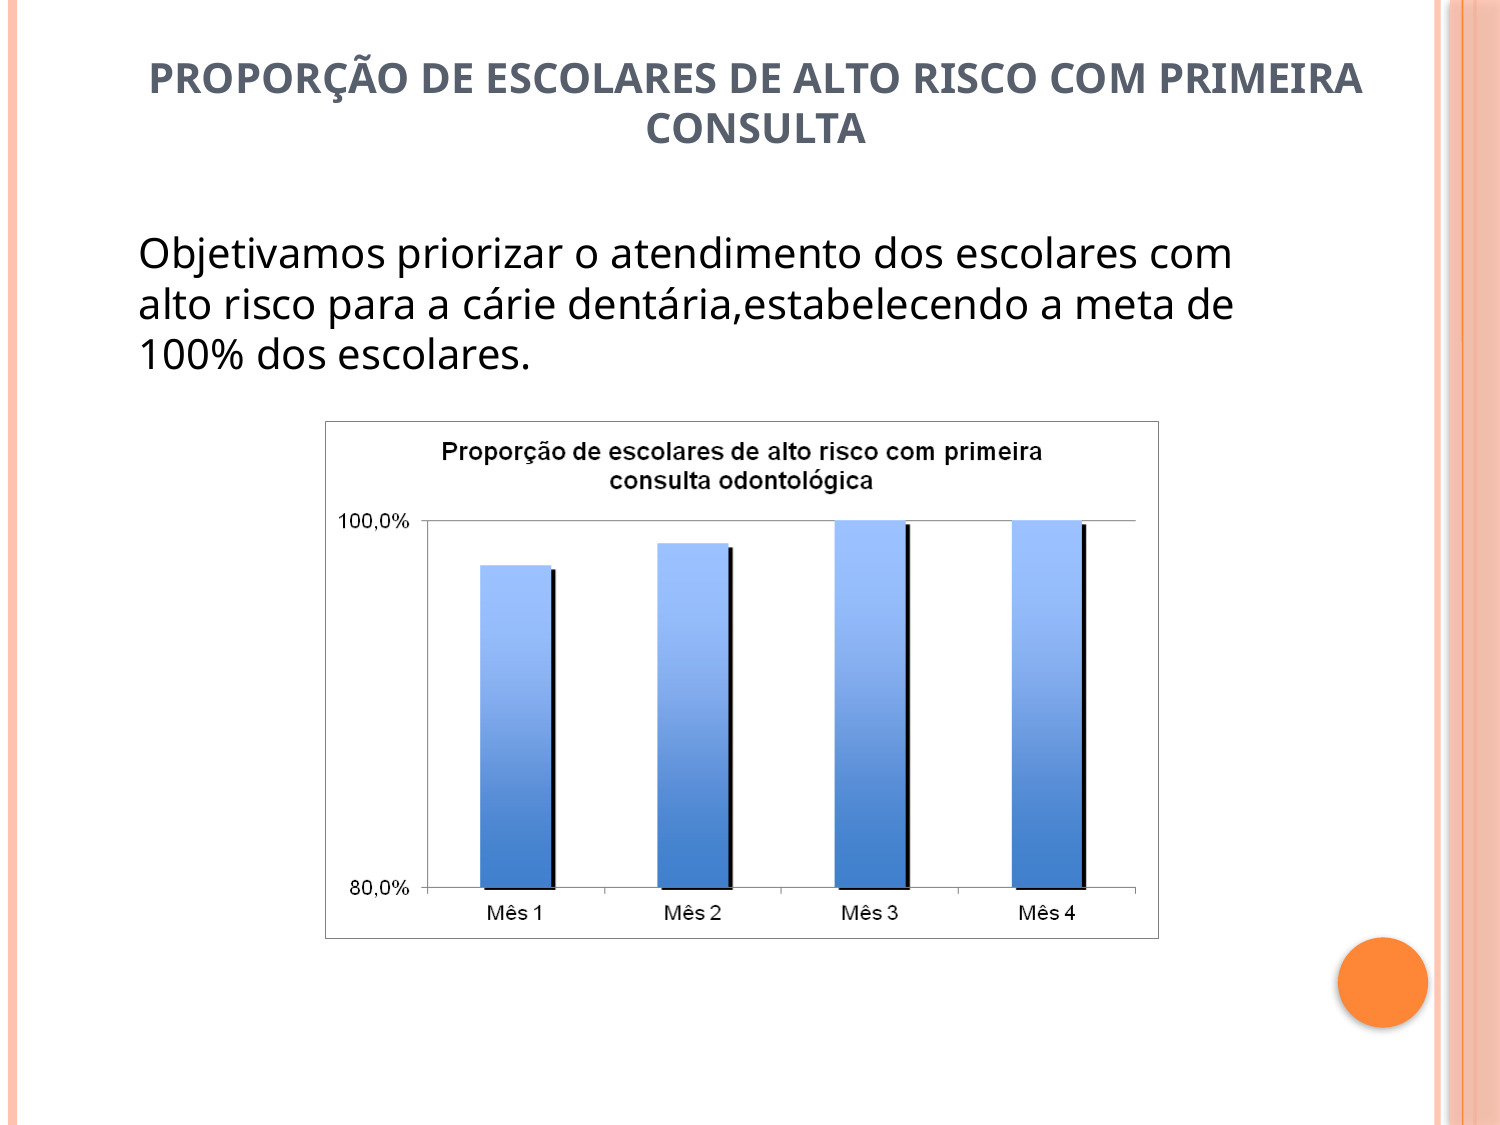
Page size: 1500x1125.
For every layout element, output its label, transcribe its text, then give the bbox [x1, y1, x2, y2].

text_box Objetivamos priorizar o atendimento dos escolares com alto risco para a cárie dentária,estabelecendo a meta de 100% dos escolares. [123, 219, 1329, 352]
text_box PROPORÇÃO DE ESCOLARES DE ALTO RISCO COM PRIMEIRA CONSULTA [123, 66, 1388, 160]
picture [324, 420, 1161, 941]
